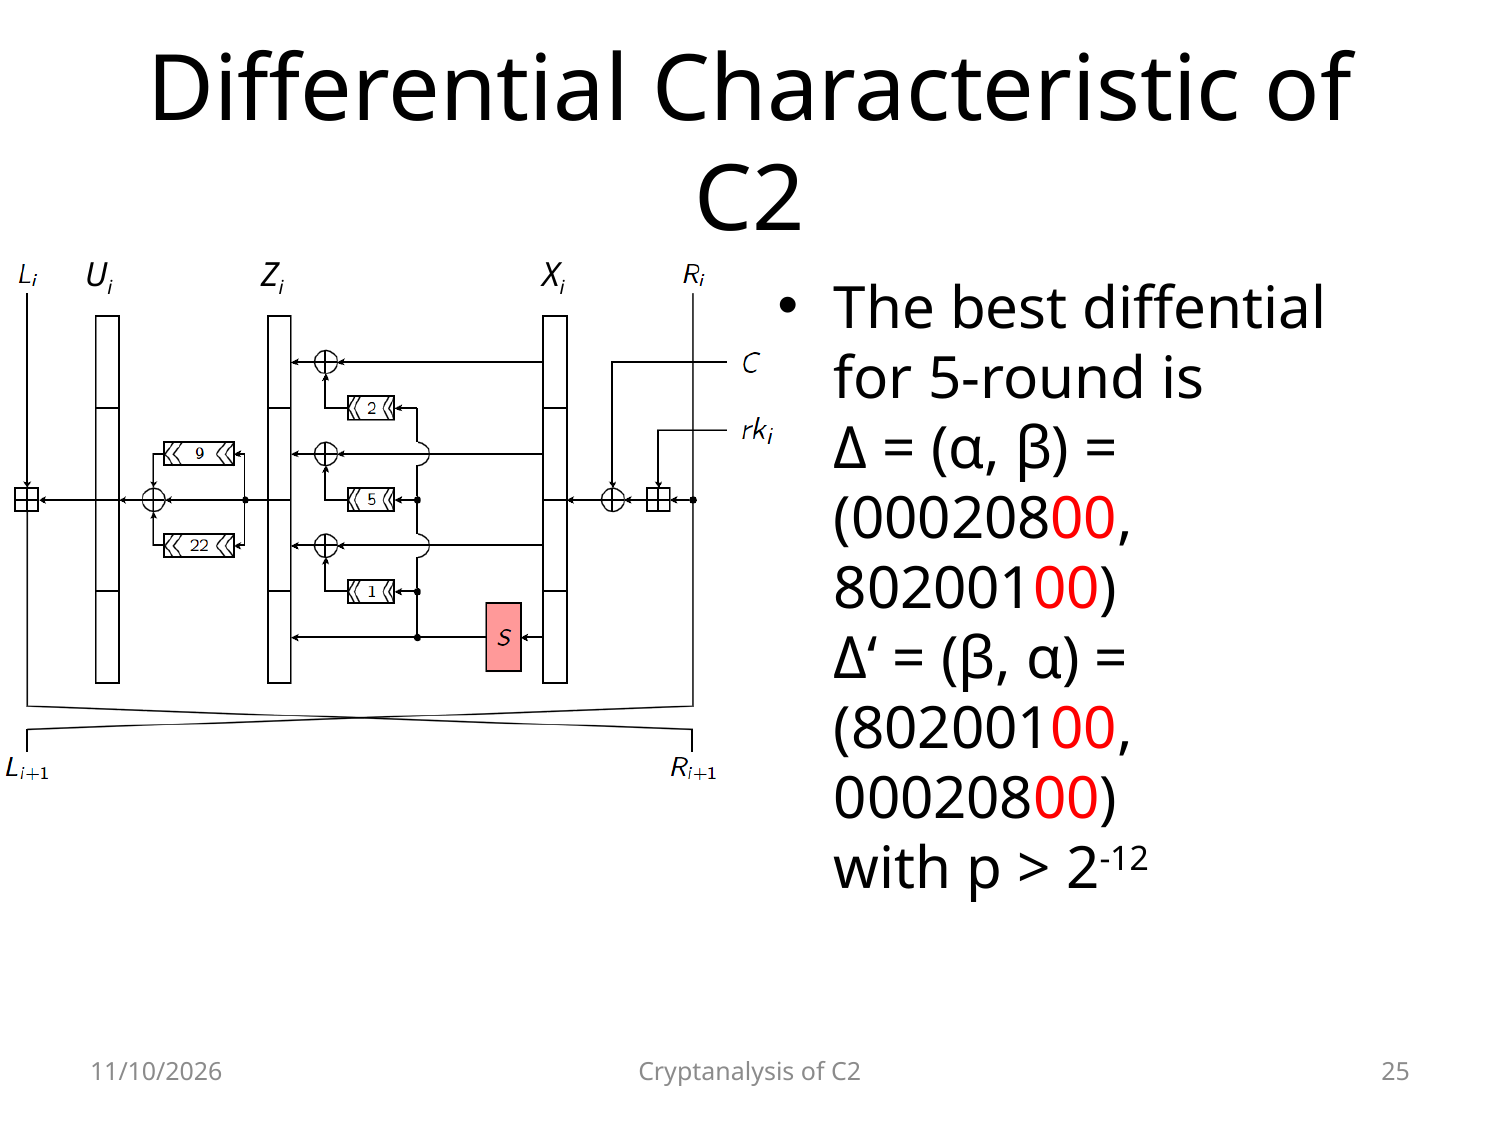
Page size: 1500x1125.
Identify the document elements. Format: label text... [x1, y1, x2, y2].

footer Cryptanalysis of C2 [512, 1042, 988, 1103]
title Differential Characteristic of C2 [75, 45, 1425, 233]
list The best diffential for 5-round is Δ = (α, β) = (00020800, 80200100) Δ‘ = (β, α) = (80200100, 00020800) with p > 2-12 [762, 262, 1425, 1005]
slide_number 25 [1074, 1042, 1425, 1103]
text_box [0, 245, 778, 786]
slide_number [75, 1042, 425, 1103]
